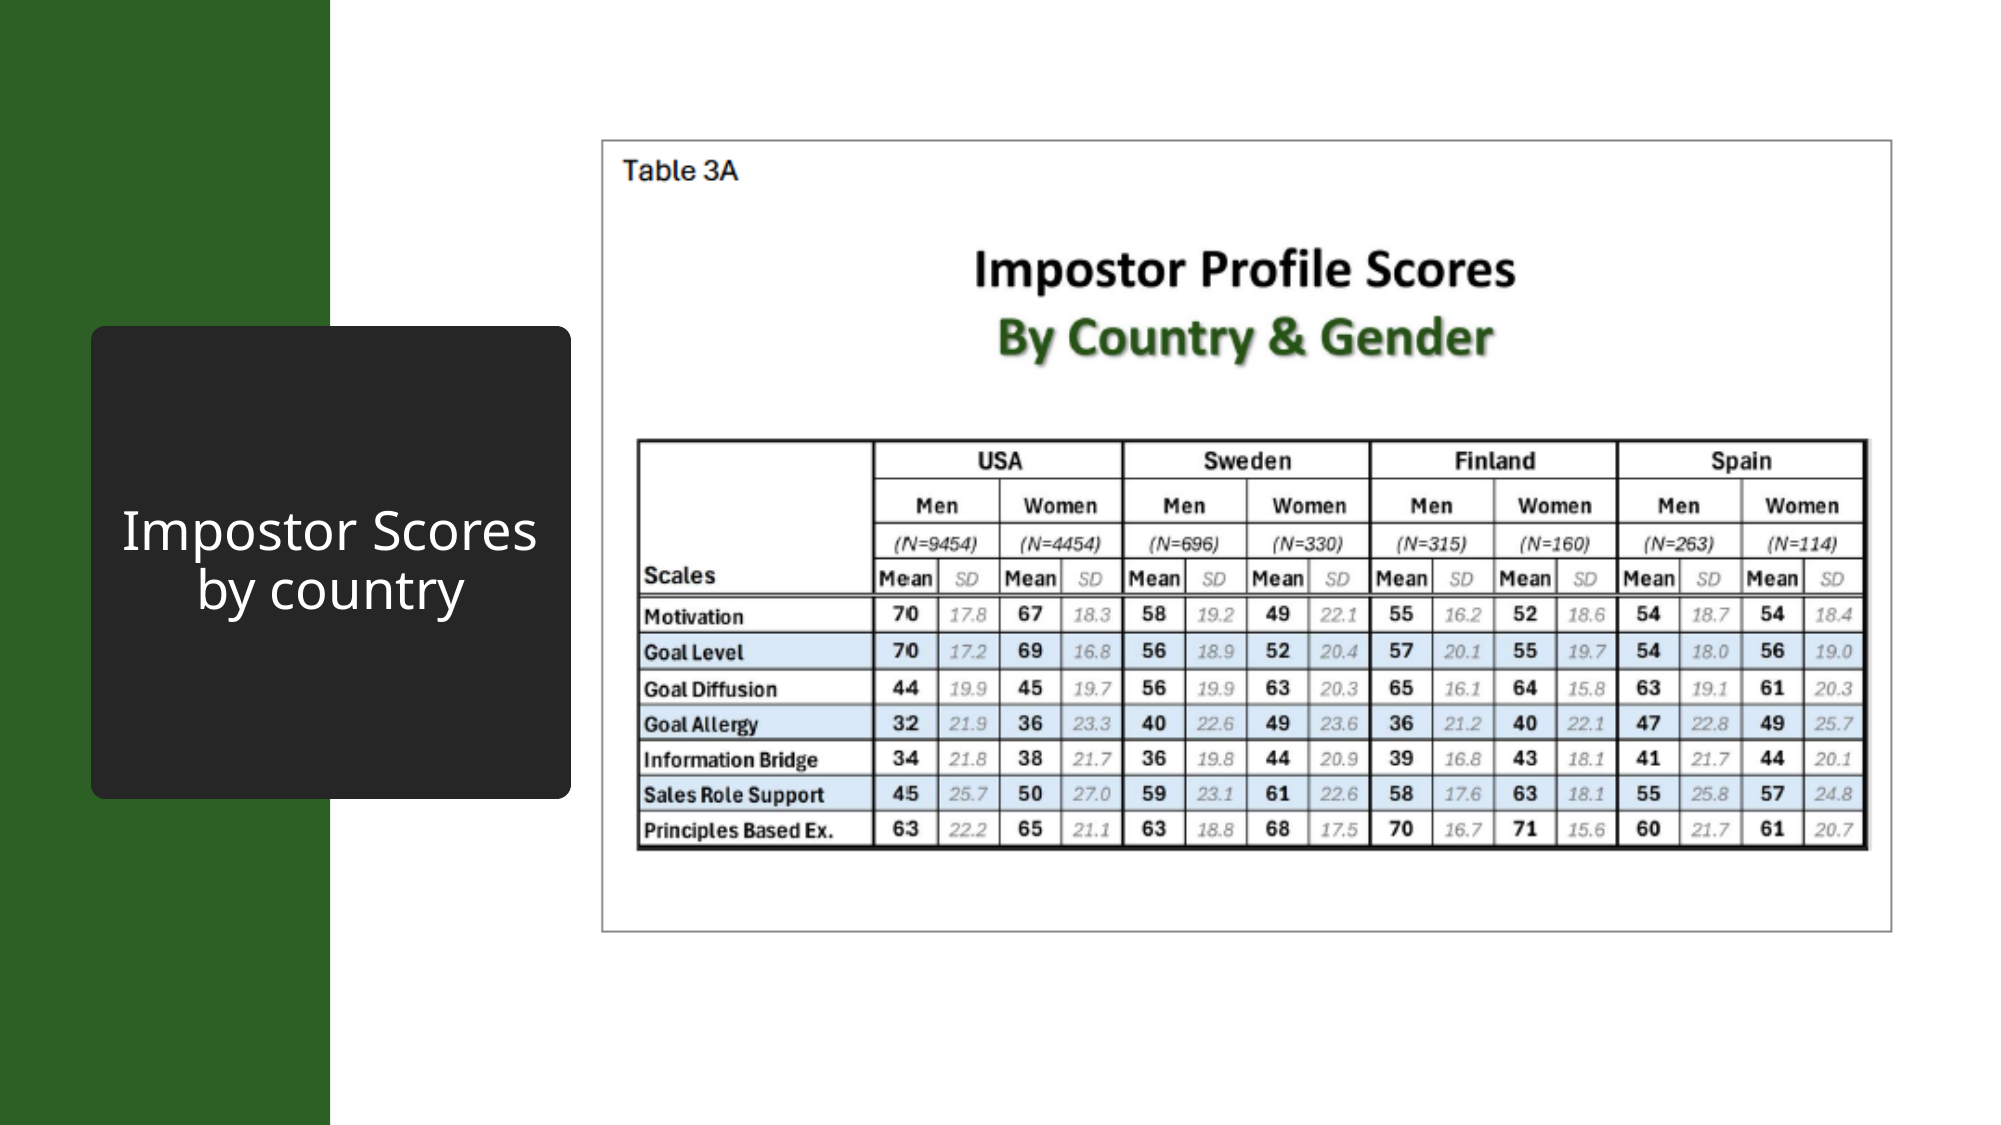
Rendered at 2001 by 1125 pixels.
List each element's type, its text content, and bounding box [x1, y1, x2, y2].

text_box [0, 0, 332, 1125]
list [572, 114, 2000, 1011]
text_box [332, 0, 2000, 1125]
title Impostor Scores by country [105, 340, 557, 785]
